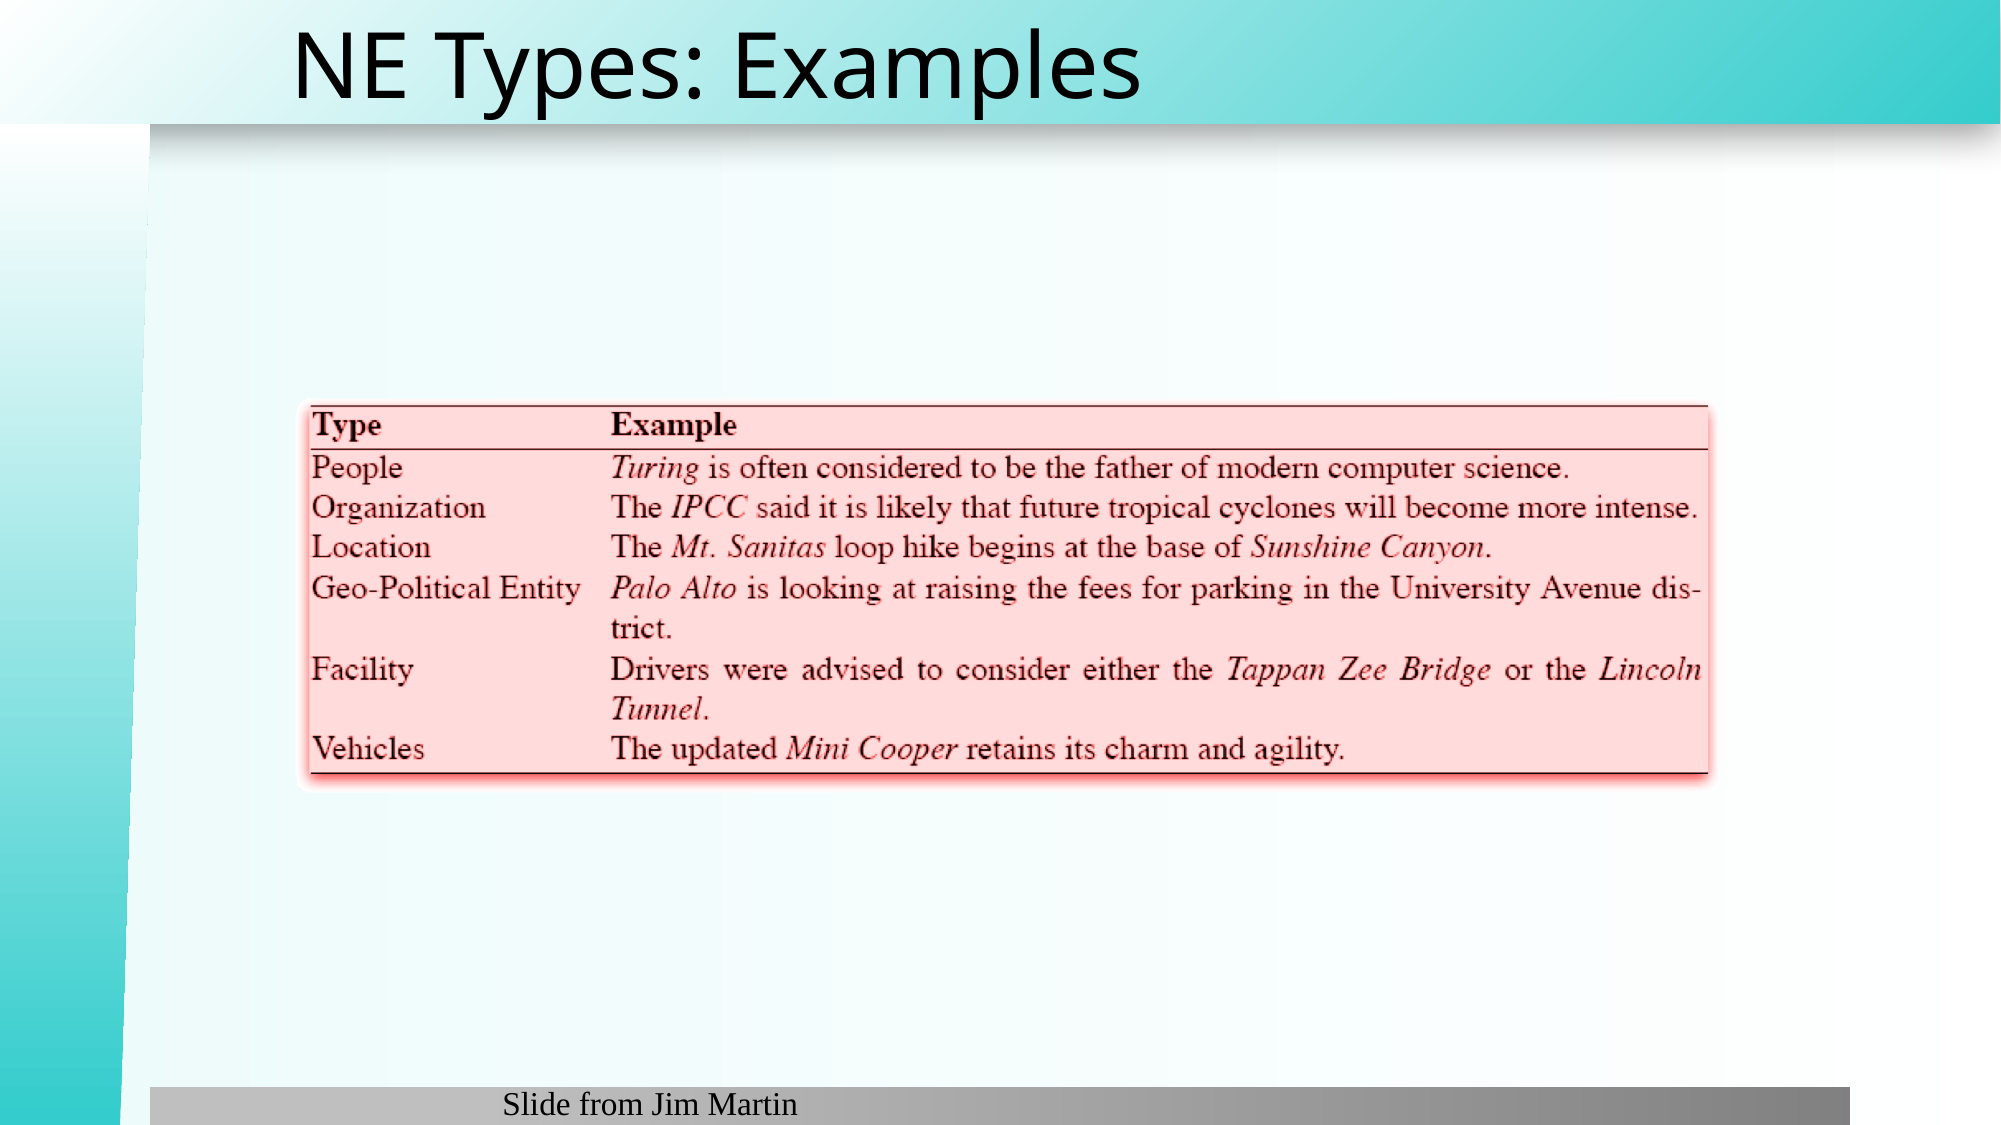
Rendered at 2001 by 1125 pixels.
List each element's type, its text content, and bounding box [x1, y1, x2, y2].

title NE Types: Examples [274, 0, 2000, 125]
text_box Slide from Jim Martin [487, 1074, 875, 1125]
picture [291, 395, 1725, 798]
